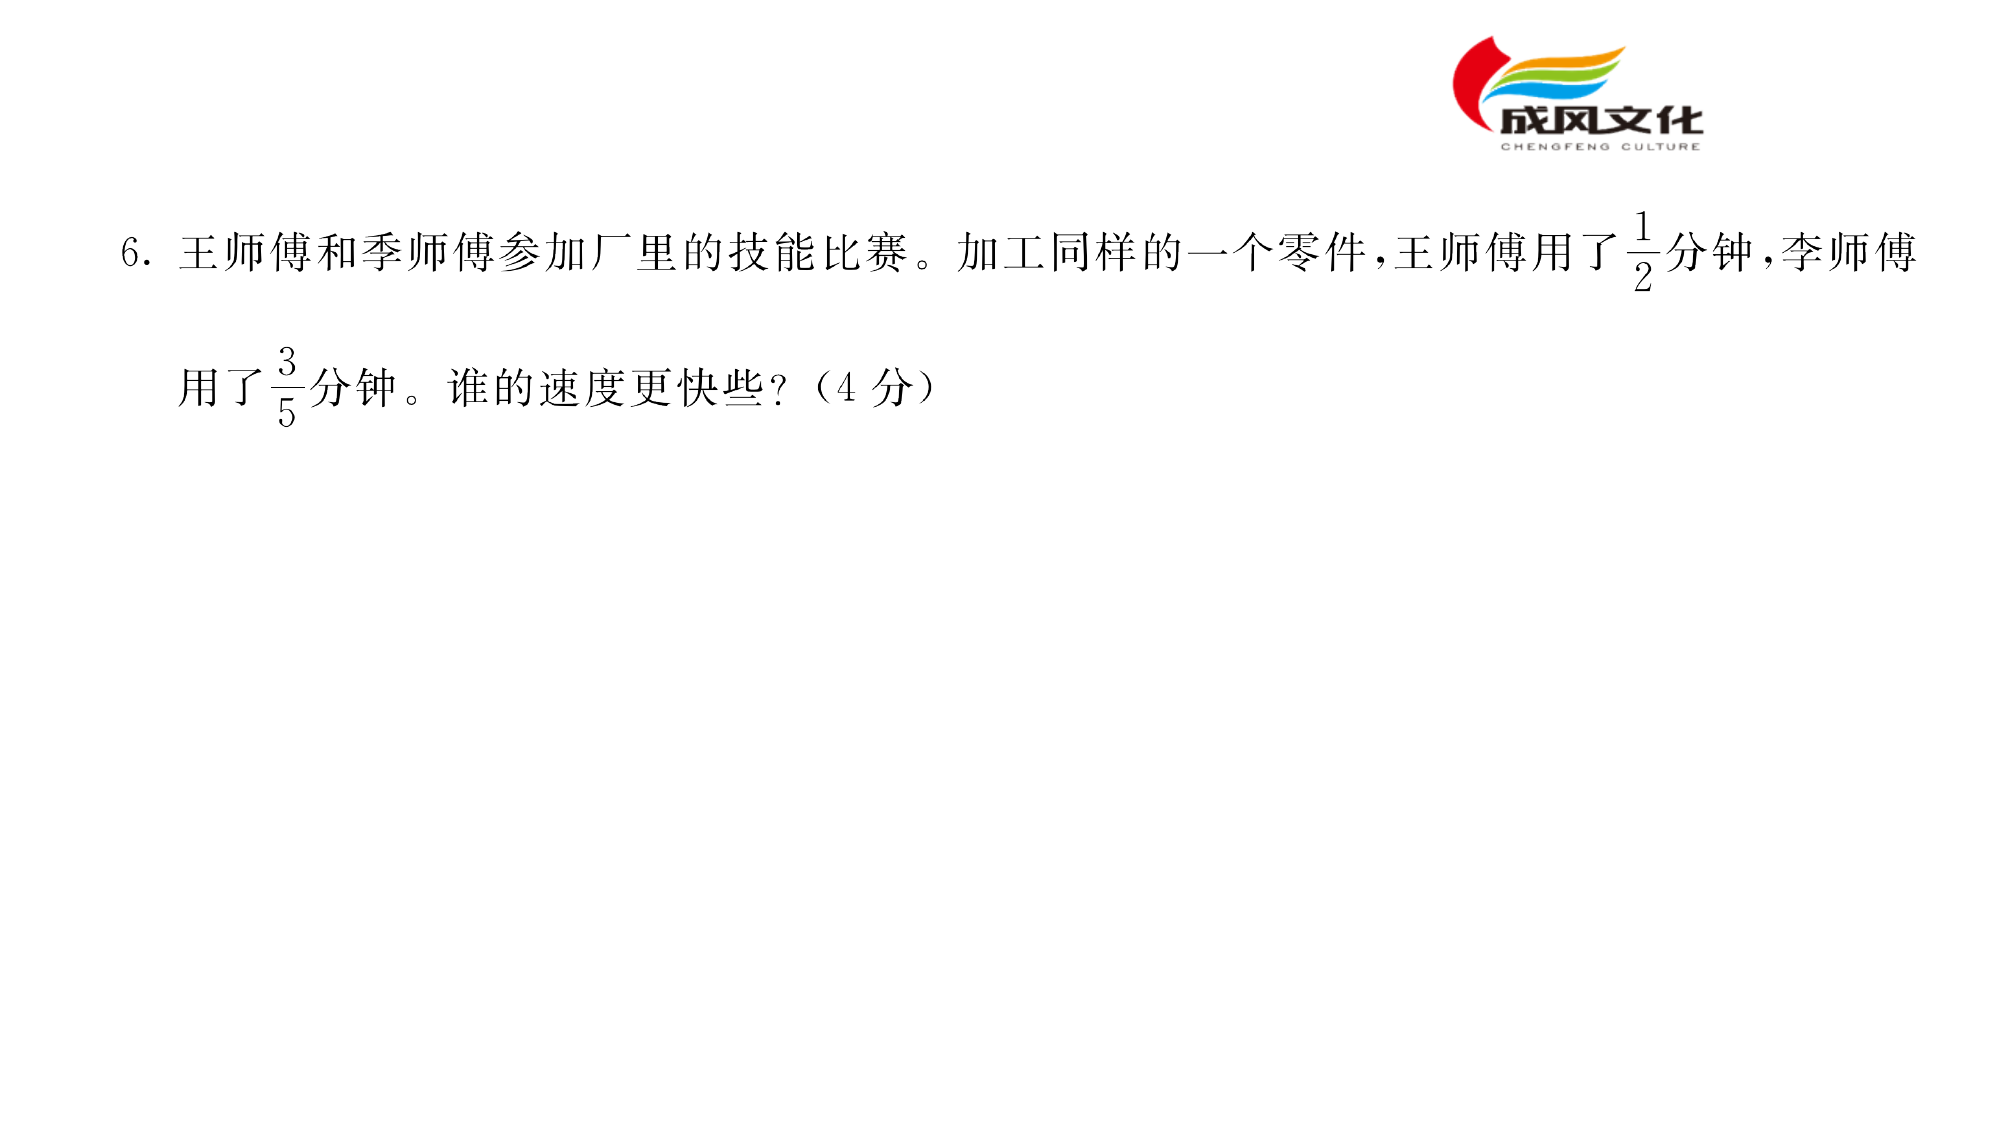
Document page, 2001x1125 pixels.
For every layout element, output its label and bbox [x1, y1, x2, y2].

picture [118, 30, 2000, 746]
